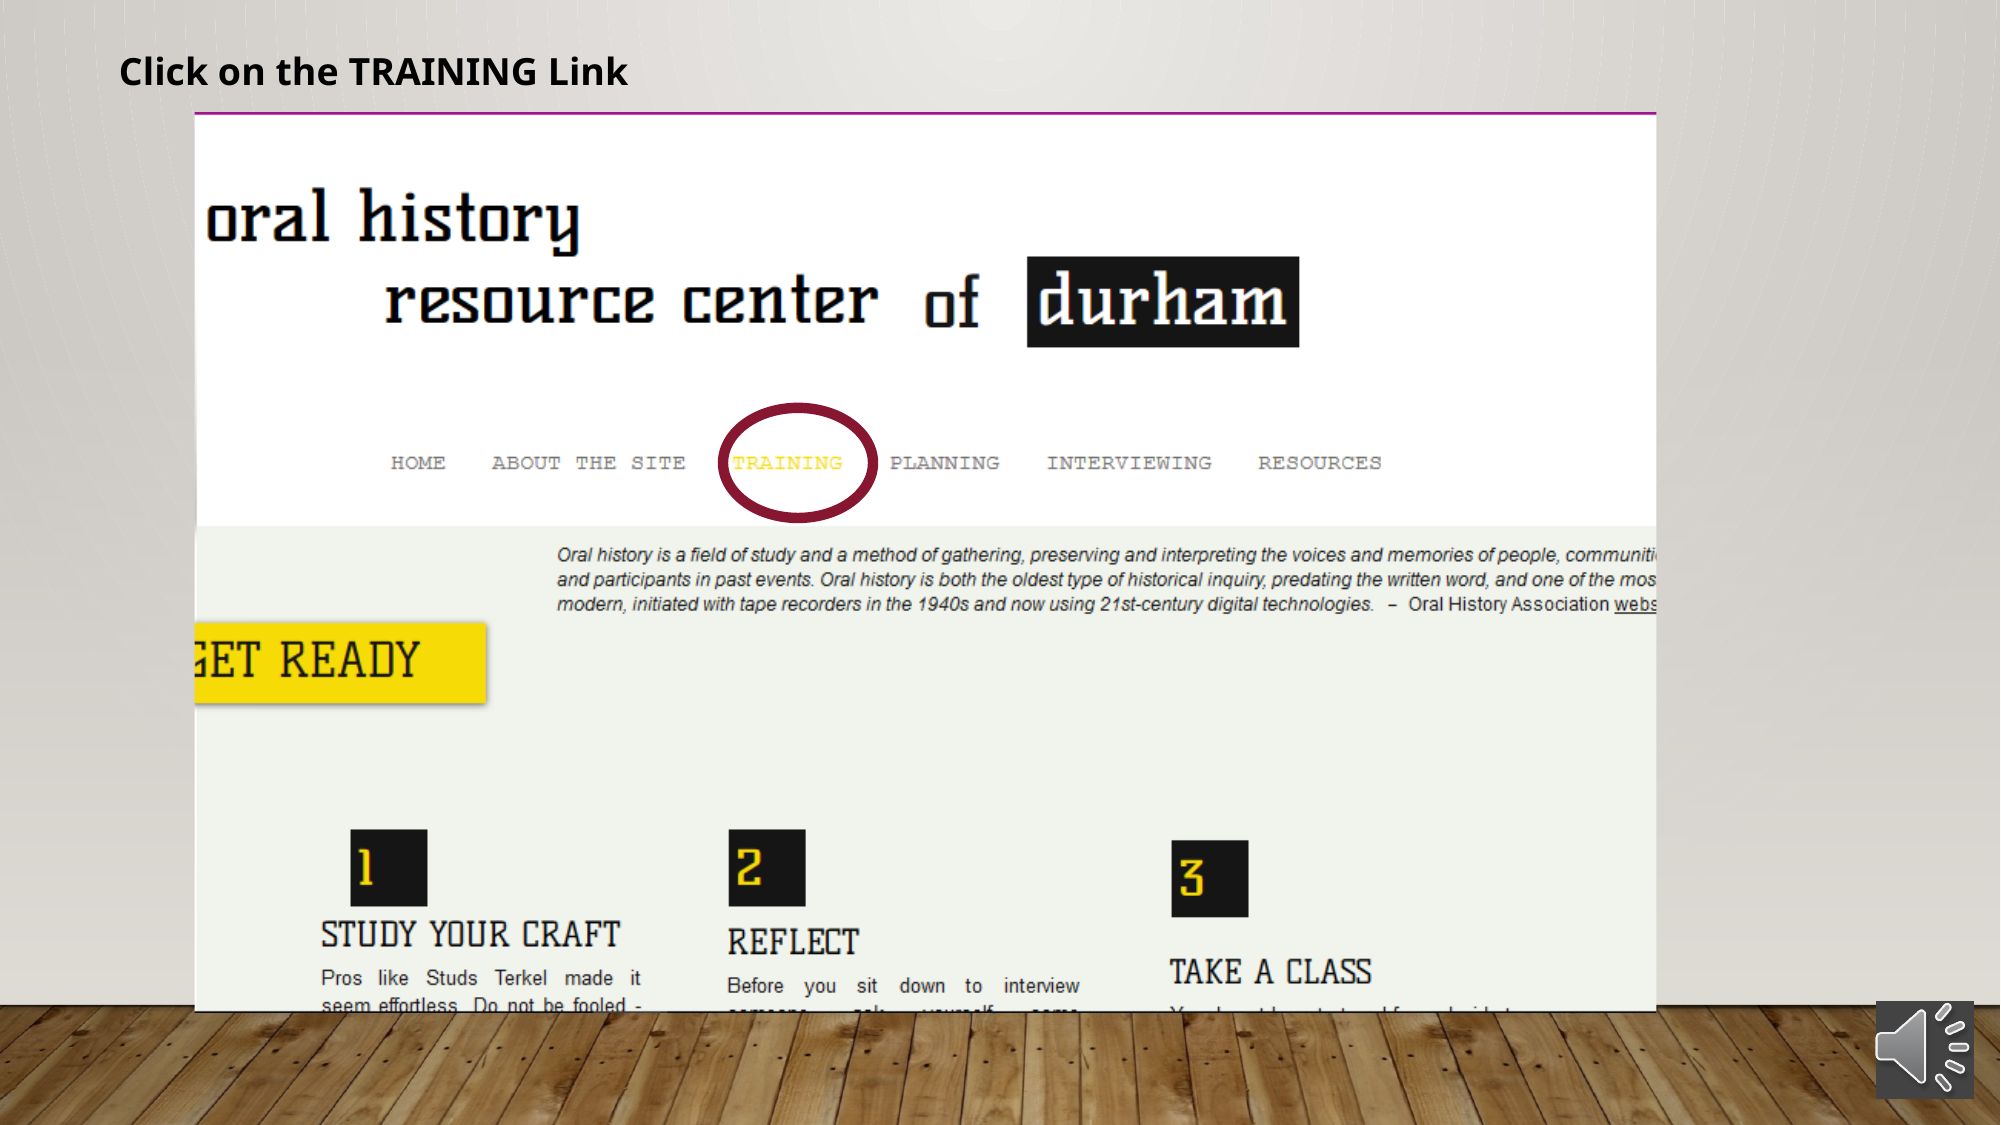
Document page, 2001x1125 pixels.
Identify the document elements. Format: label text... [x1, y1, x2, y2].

text_box Click on the TRAINING Link [104, 40, 1369, 101]
picture [0, 112, 2000, 1125]
